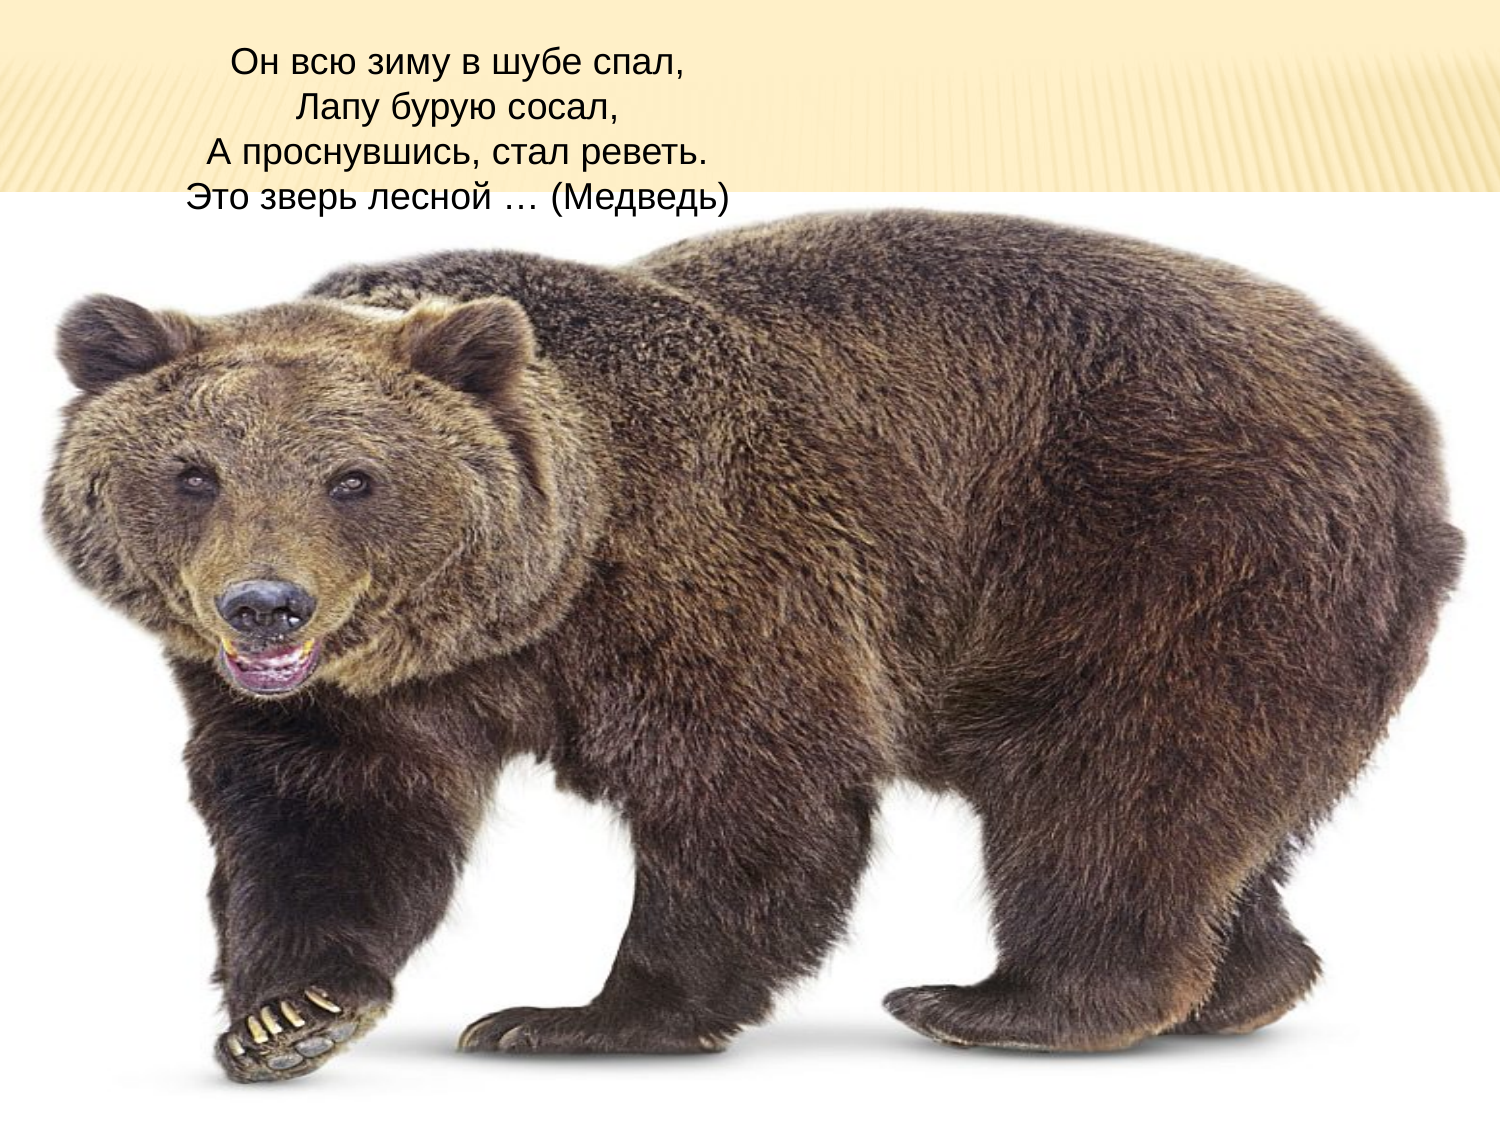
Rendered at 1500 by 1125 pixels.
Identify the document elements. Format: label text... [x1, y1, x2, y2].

text_box Он всю зиму в шубе спал, Лапу бурую сосал, А проснувшись, стал реветь. Это зверь лесной … (Медведь) [41, 29, 845, 191]
picture [0, 192, 1500, 1125]
